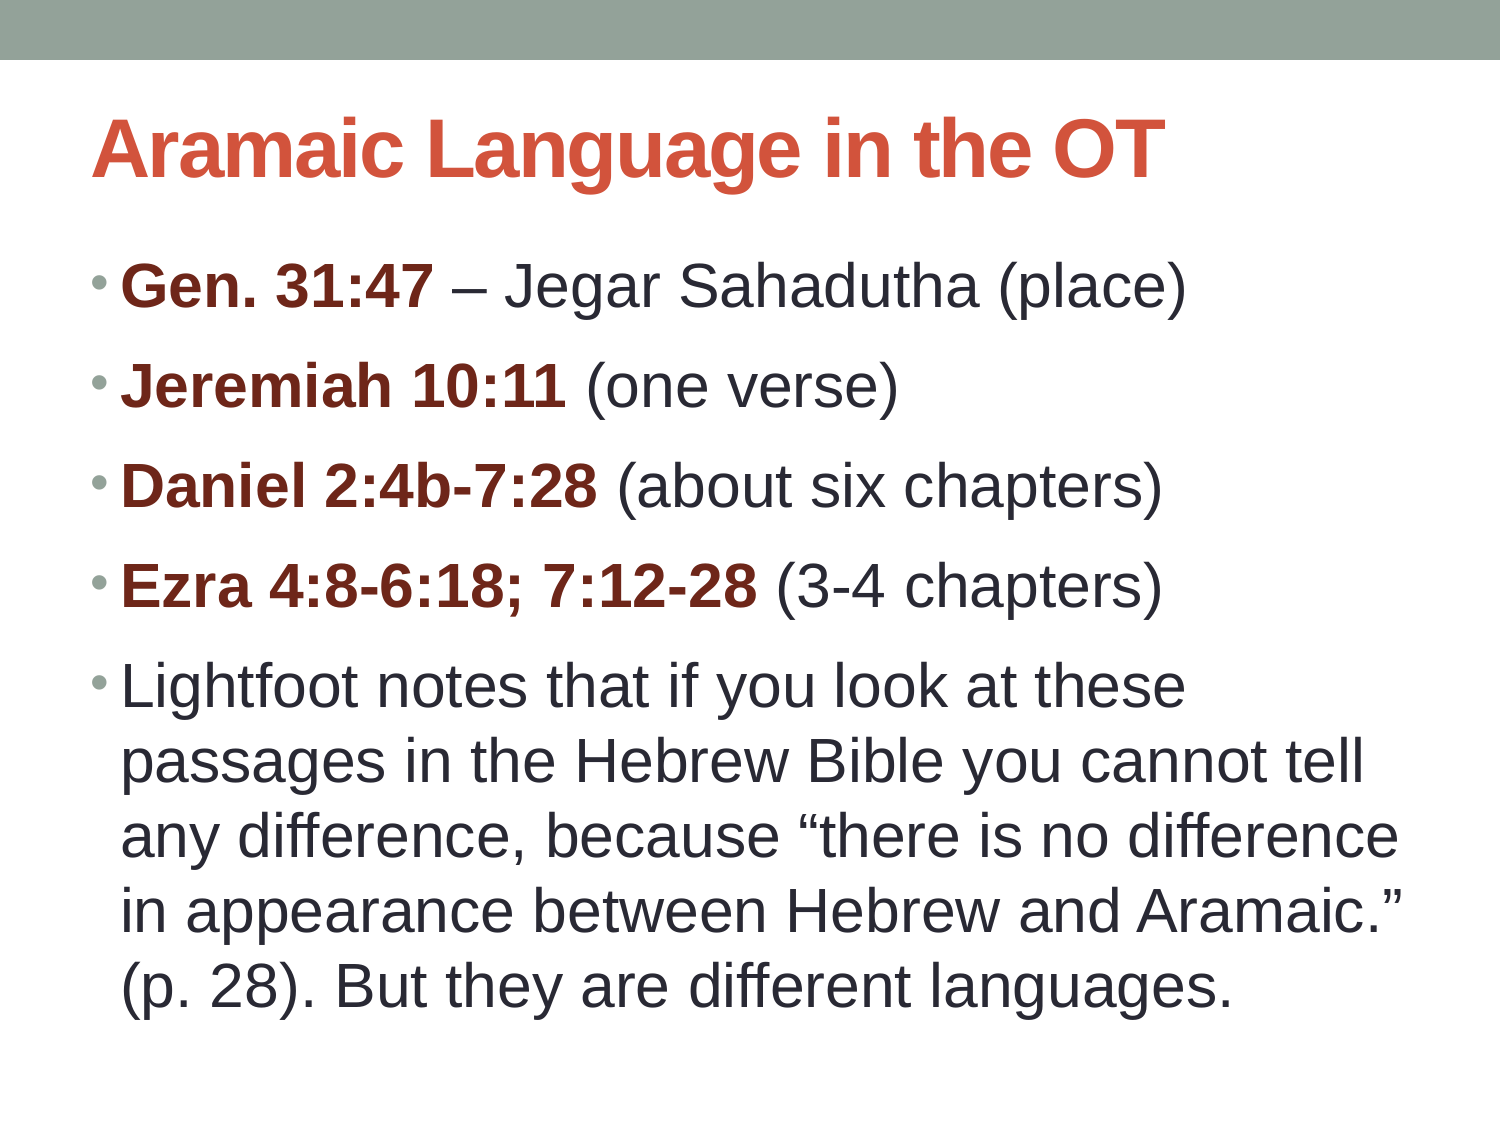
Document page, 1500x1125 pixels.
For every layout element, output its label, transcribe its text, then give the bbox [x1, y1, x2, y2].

list Gen. 31:47 – Jegar Sahadutha (place) Jeremiah 10:11 (one verse) Daniel 2:4b-7:28 (about six chapters) Ezra 4:8-6:18; 7:12-28 (3-4 chapters) Lightfoot notes that if you look at these passages in the Hebrew Bible you cannot tell any difference, because “there is no difference in appearance between Hebrew and Aramaic.” (p. 28). But they are different languages. [75, 237, 1450, 1088]
title Aramaic Language in the OT [75, 62, 1425, 225]
